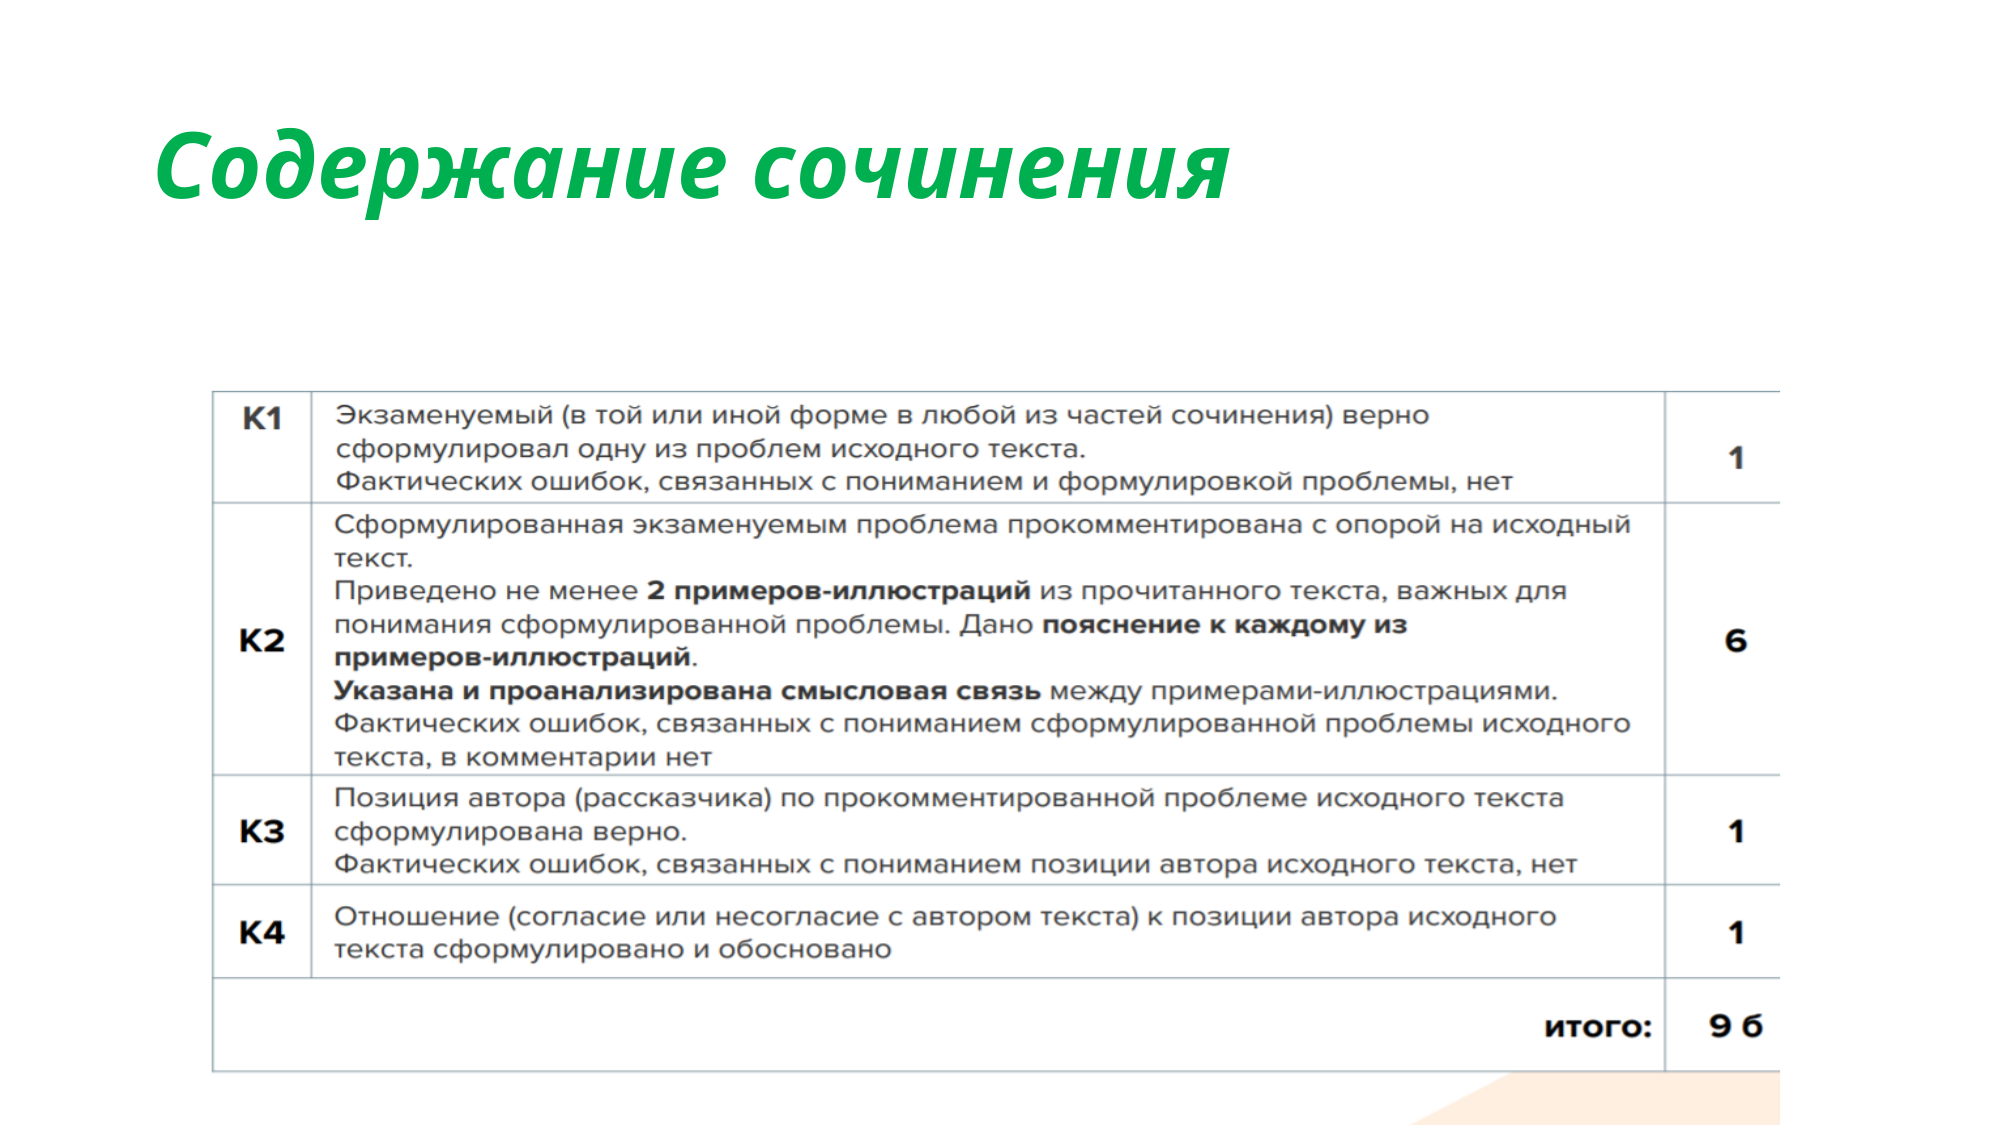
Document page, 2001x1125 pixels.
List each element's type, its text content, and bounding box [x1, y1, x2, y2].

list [206, 383, 1781, 1125]
title Содержание сочинения [137, 59, 1863, 278]
